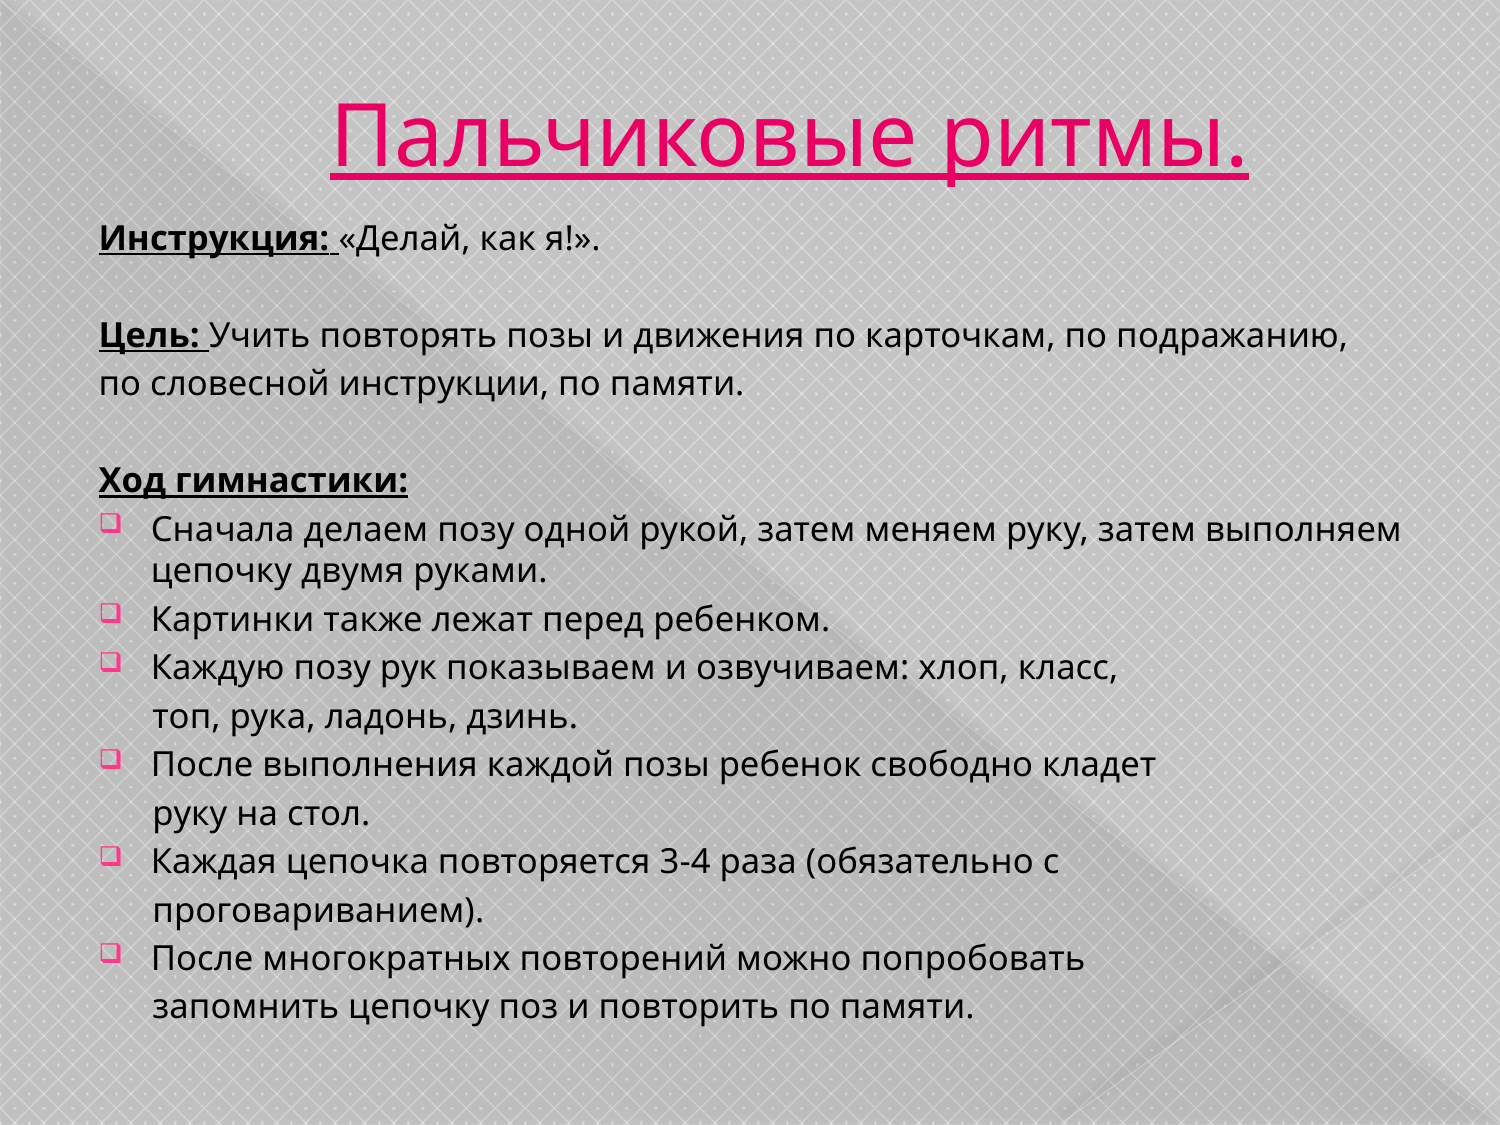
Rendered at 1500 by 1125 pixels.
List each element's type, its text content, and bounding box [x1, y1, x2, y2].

list Инструкция: «Делай, как я!». Цель: Учить повторять позы и движения по карточкам, по подражанию, по словесной инструкции, по памяти. Ход гимнастики: Сначала делаем позу одной рукой, затем меняем руку, затем выполняем цепочку двумя руками. Картинки также лежат перед ребенком. Каждую позу рук показываем и озвучиваем: хлоп, класс, топ, рука, ладонь, дзинь. После выполнения каждой позы ребенок свободно кладет руку на стол. Каждая цепочка повторяется 3-4 раза (обязательно с проговариванием). После многократных повторений можно попробовать запомнить цепочку поз и повторить по памяти. [75, 208, 1425, 1059]
title Пальчиковые ритмы. [75, 43, 1425, 208]
